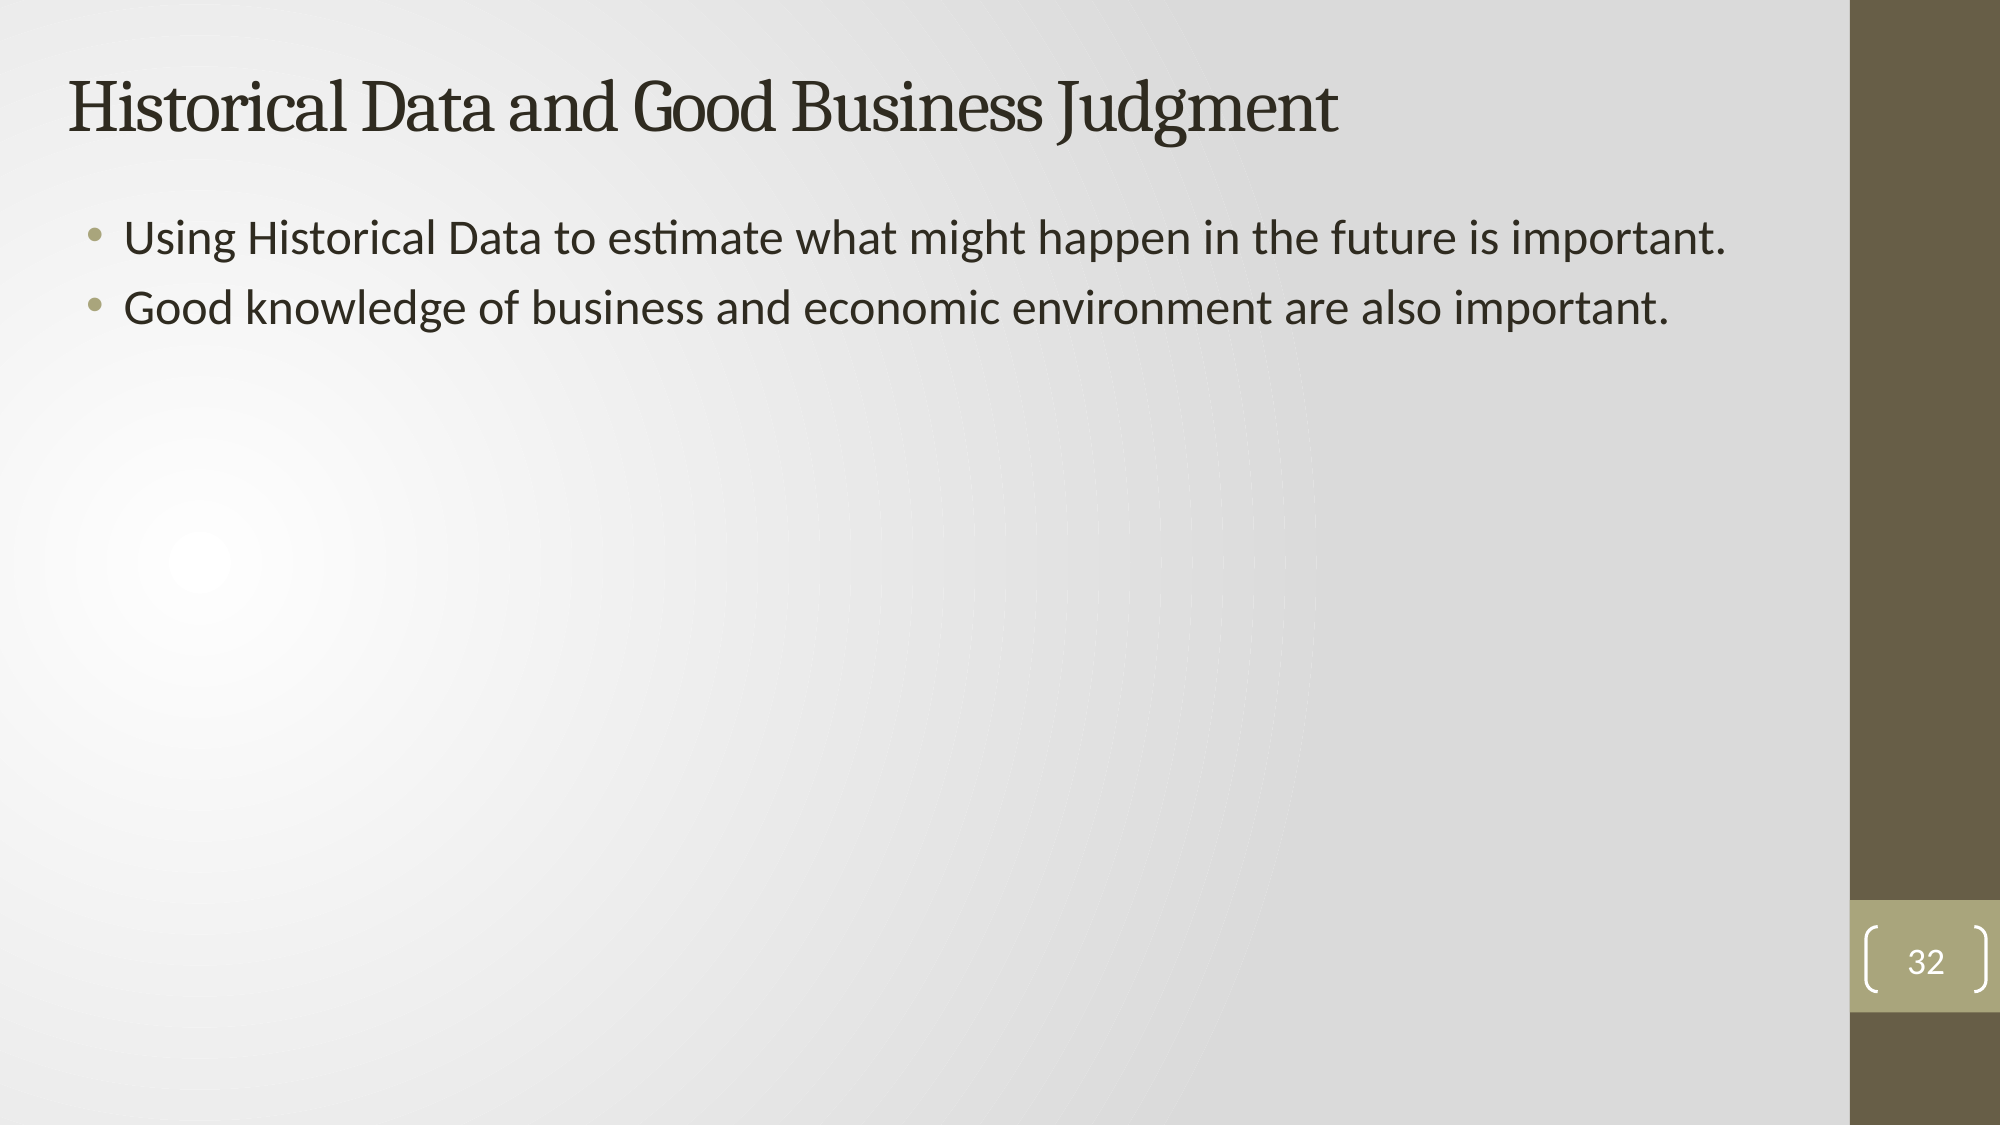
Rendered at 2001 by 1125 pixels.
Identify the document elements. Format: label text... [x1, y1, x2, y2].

title Historical Data and Good Business Judgment [52, 45, 1833, 158]
slide_number 32 [1864, 925, 1988, 994]
list Using Historical Data to estimate what might happen in the future is important. Good knowledge of business and economic environment are also important. [52, 196, 1833, 1079]
